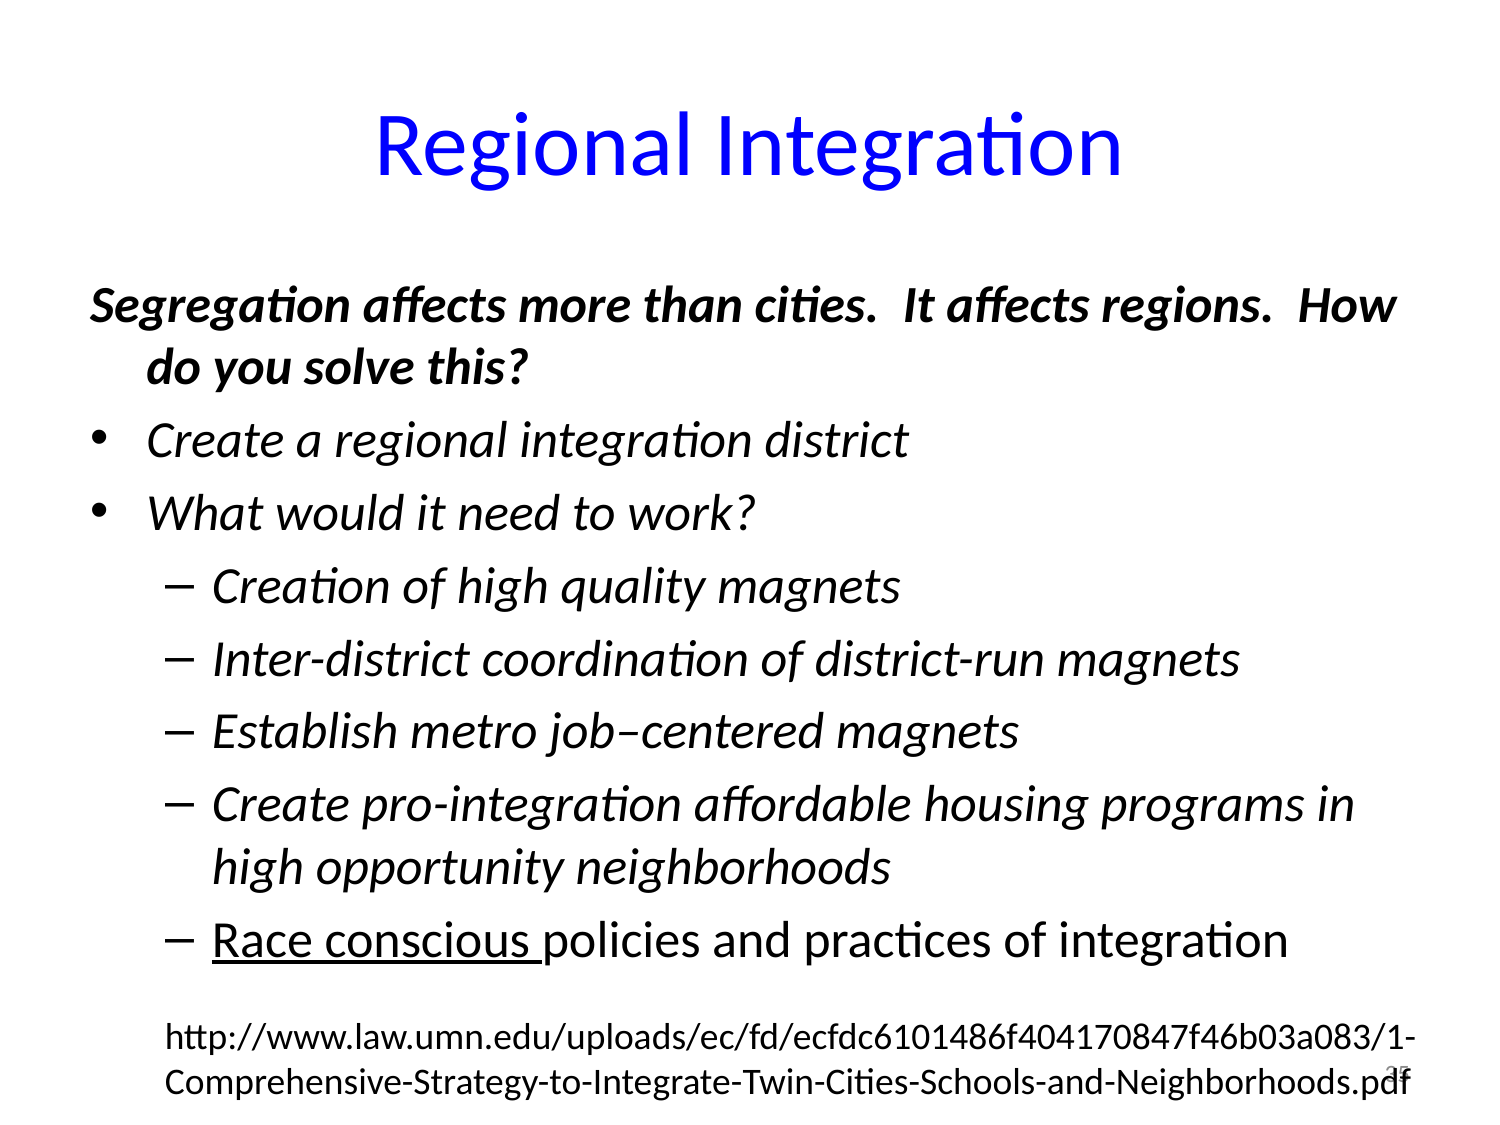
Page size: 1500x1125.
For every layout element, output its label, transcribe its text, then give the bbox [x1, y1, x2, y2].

list Segregation affects more than cities. It affects regions. How do you solve this? Create a regional integration district What would it need to work? Creation of high quality magnets Inter-district coordination of district-run magnets Establish metro job–centered magnets Create pro-integration affordable housing programs in high opportunity neighborhoods Race conscious policies and practices of integration [75, 262, 1425, 1005]
title Regional Integration [75, 45, 1425, 233]
slide_number 35 [1074, 1042, 1425, 1103]
text_box http://www.law.umn.edu/uploads/ec/fd/ecfdc6101486f404170847f46b03a083/1-Comprehensive-Strategy-to-Integrate-Twin-Cities-Schools-and-Neighborhoods.pdf [149, 1004, 1500, 1110]
